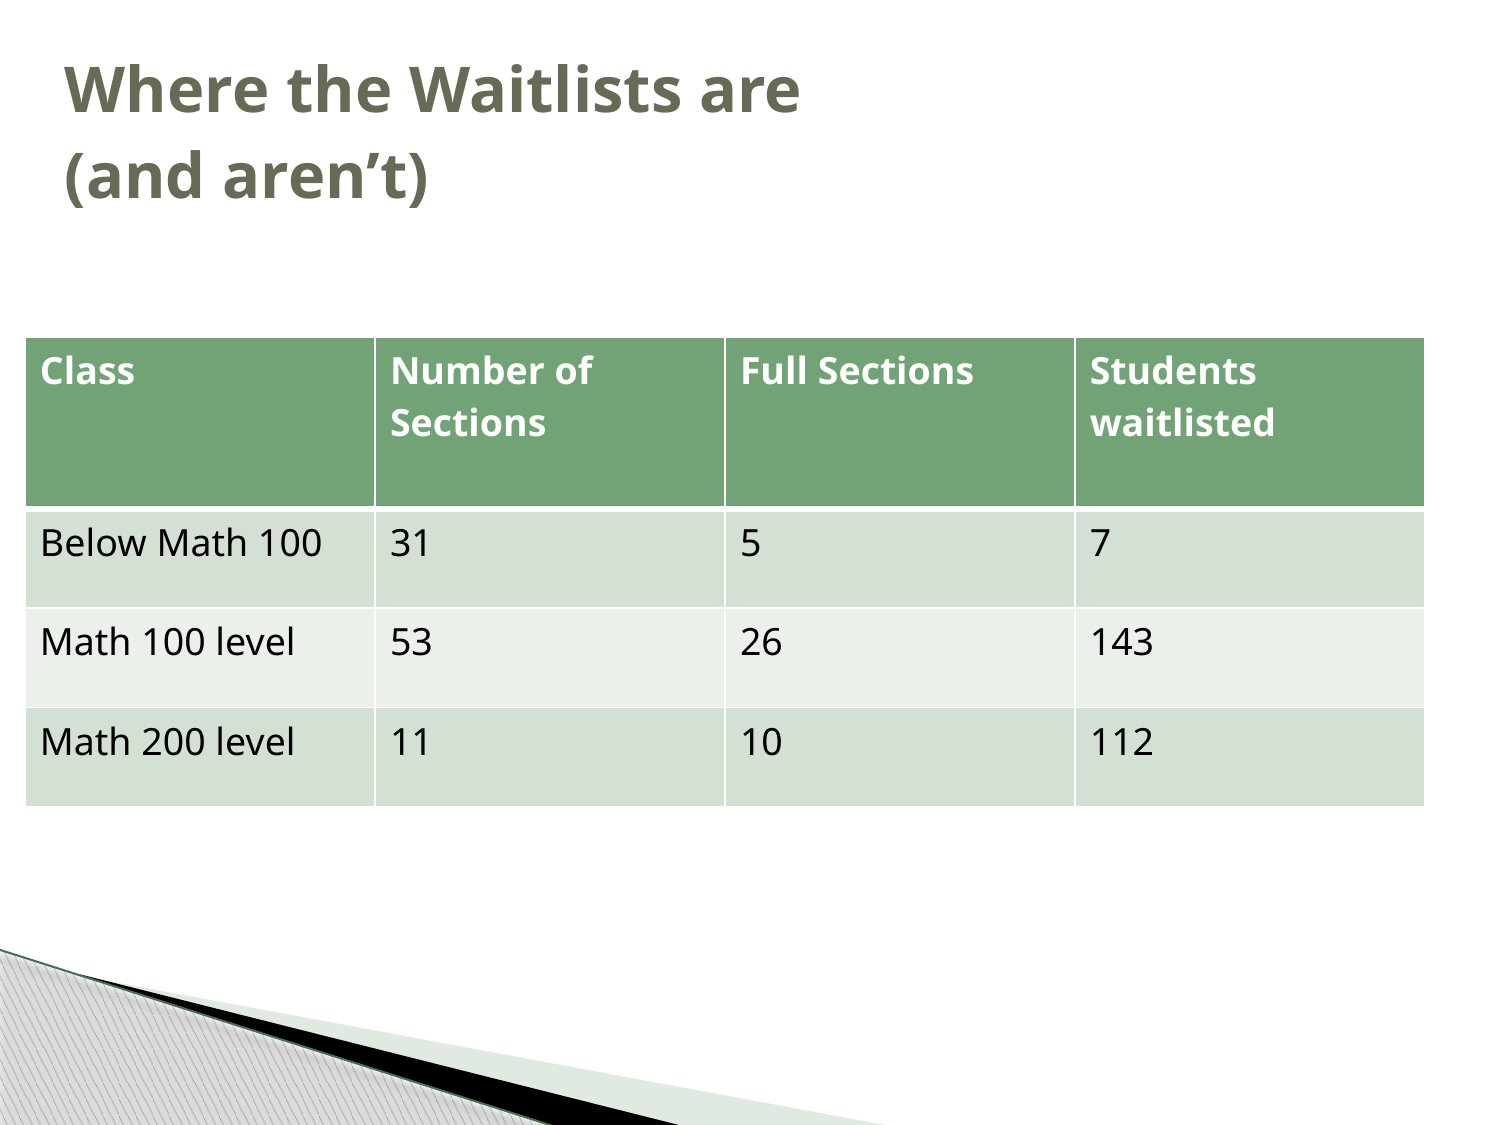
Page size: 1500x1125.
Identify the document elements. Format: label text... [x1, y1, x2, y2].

table_cell 5 [726, 512, 1074, 607]
table_cell 26 [726, 609, 1074, 707]
table_header Number of Sections [376, 338, 724, 506]
table_cell Math 200 level [26, 708, 374, 806]
table_cell 7 [1076, 512, 1424, 607]
table_cell Below Math 100 [26, 512, 374, 607]
title Where the Waitlists are (and aren’t) [50, 37, 1400, 225]
table_cell 143 [1076, 609, 1424, 707]
table_cell Math 100 level [26, 609, 374, 707]
table_cell 11 [376, 708, 724, 806]
table_cell 10 [726, 708, 1074, 806]
table_header Full Sections [726, 338, 1074, 506]
table_cell 31 [376, 512, 724, 607]
table_cell 53 [376, 609, 724, 707]
table_cell 112 [1076, 708, 1424, 806]
table_header Class [26, 338, 374, 506]
table_header Students waitlisted [1076, 338, 1424, 506]
